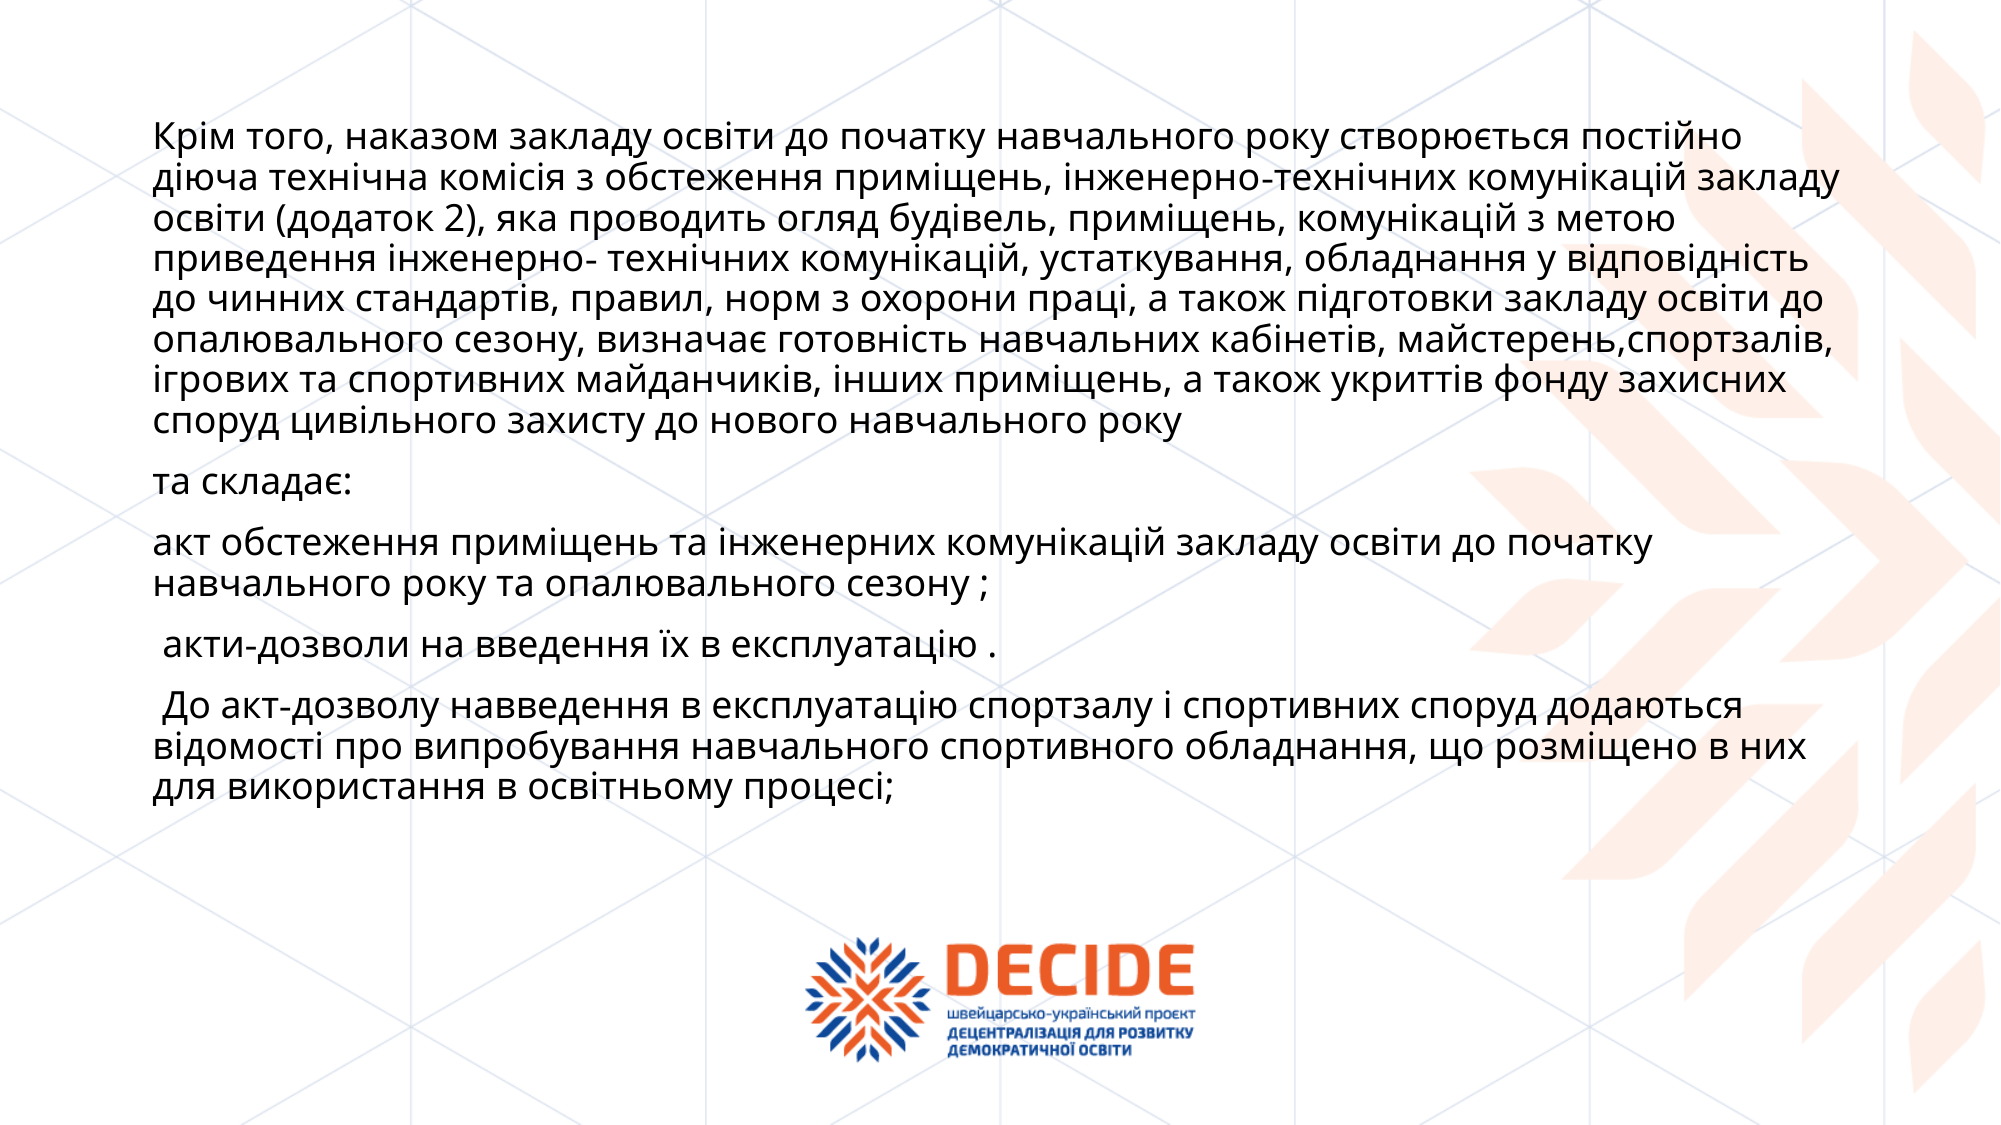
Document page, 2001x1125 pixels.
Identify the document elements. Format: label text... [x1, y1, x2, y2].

picture [0, 0, 2001, 1125]
list Крім того, наказом закладу освіти до початку навчального року створюється постійно діюча технічна комісія з обстеження приміщень, інженерно-технічних комунікацій закладу освіти (додаток 2), яка проводить огляд будівель, приміщень, комунікацій з метою приведення інженерно- технічних комунікацій, устаткування, обладнання у відповідність до чинних стандартів, правил, норм з охорони праці, а також підготовки закладу освіти до опалювального сезону, визначає готовність навчальних кабінетів, майстерень,спортзалів, ігрових та спортивних майданчиків, інших приміщень, а також укриттів фонду захисних споруд цивільного захисту до нового навчального року та складає: акт обстеження приміщень та інженерних комунікацій закладу освіти до початку навчального року та опалювального сезону ; акти-дозволи на введення їх в експлуатацію . До акт-дозволу навведення в експлуатацію спортзалу і спортивних споруд додаються відомості про випробування навчального спортивного обладнання, що розміщено в них для використання в освітньому процесі; [137, 110, 1863, 1014]
